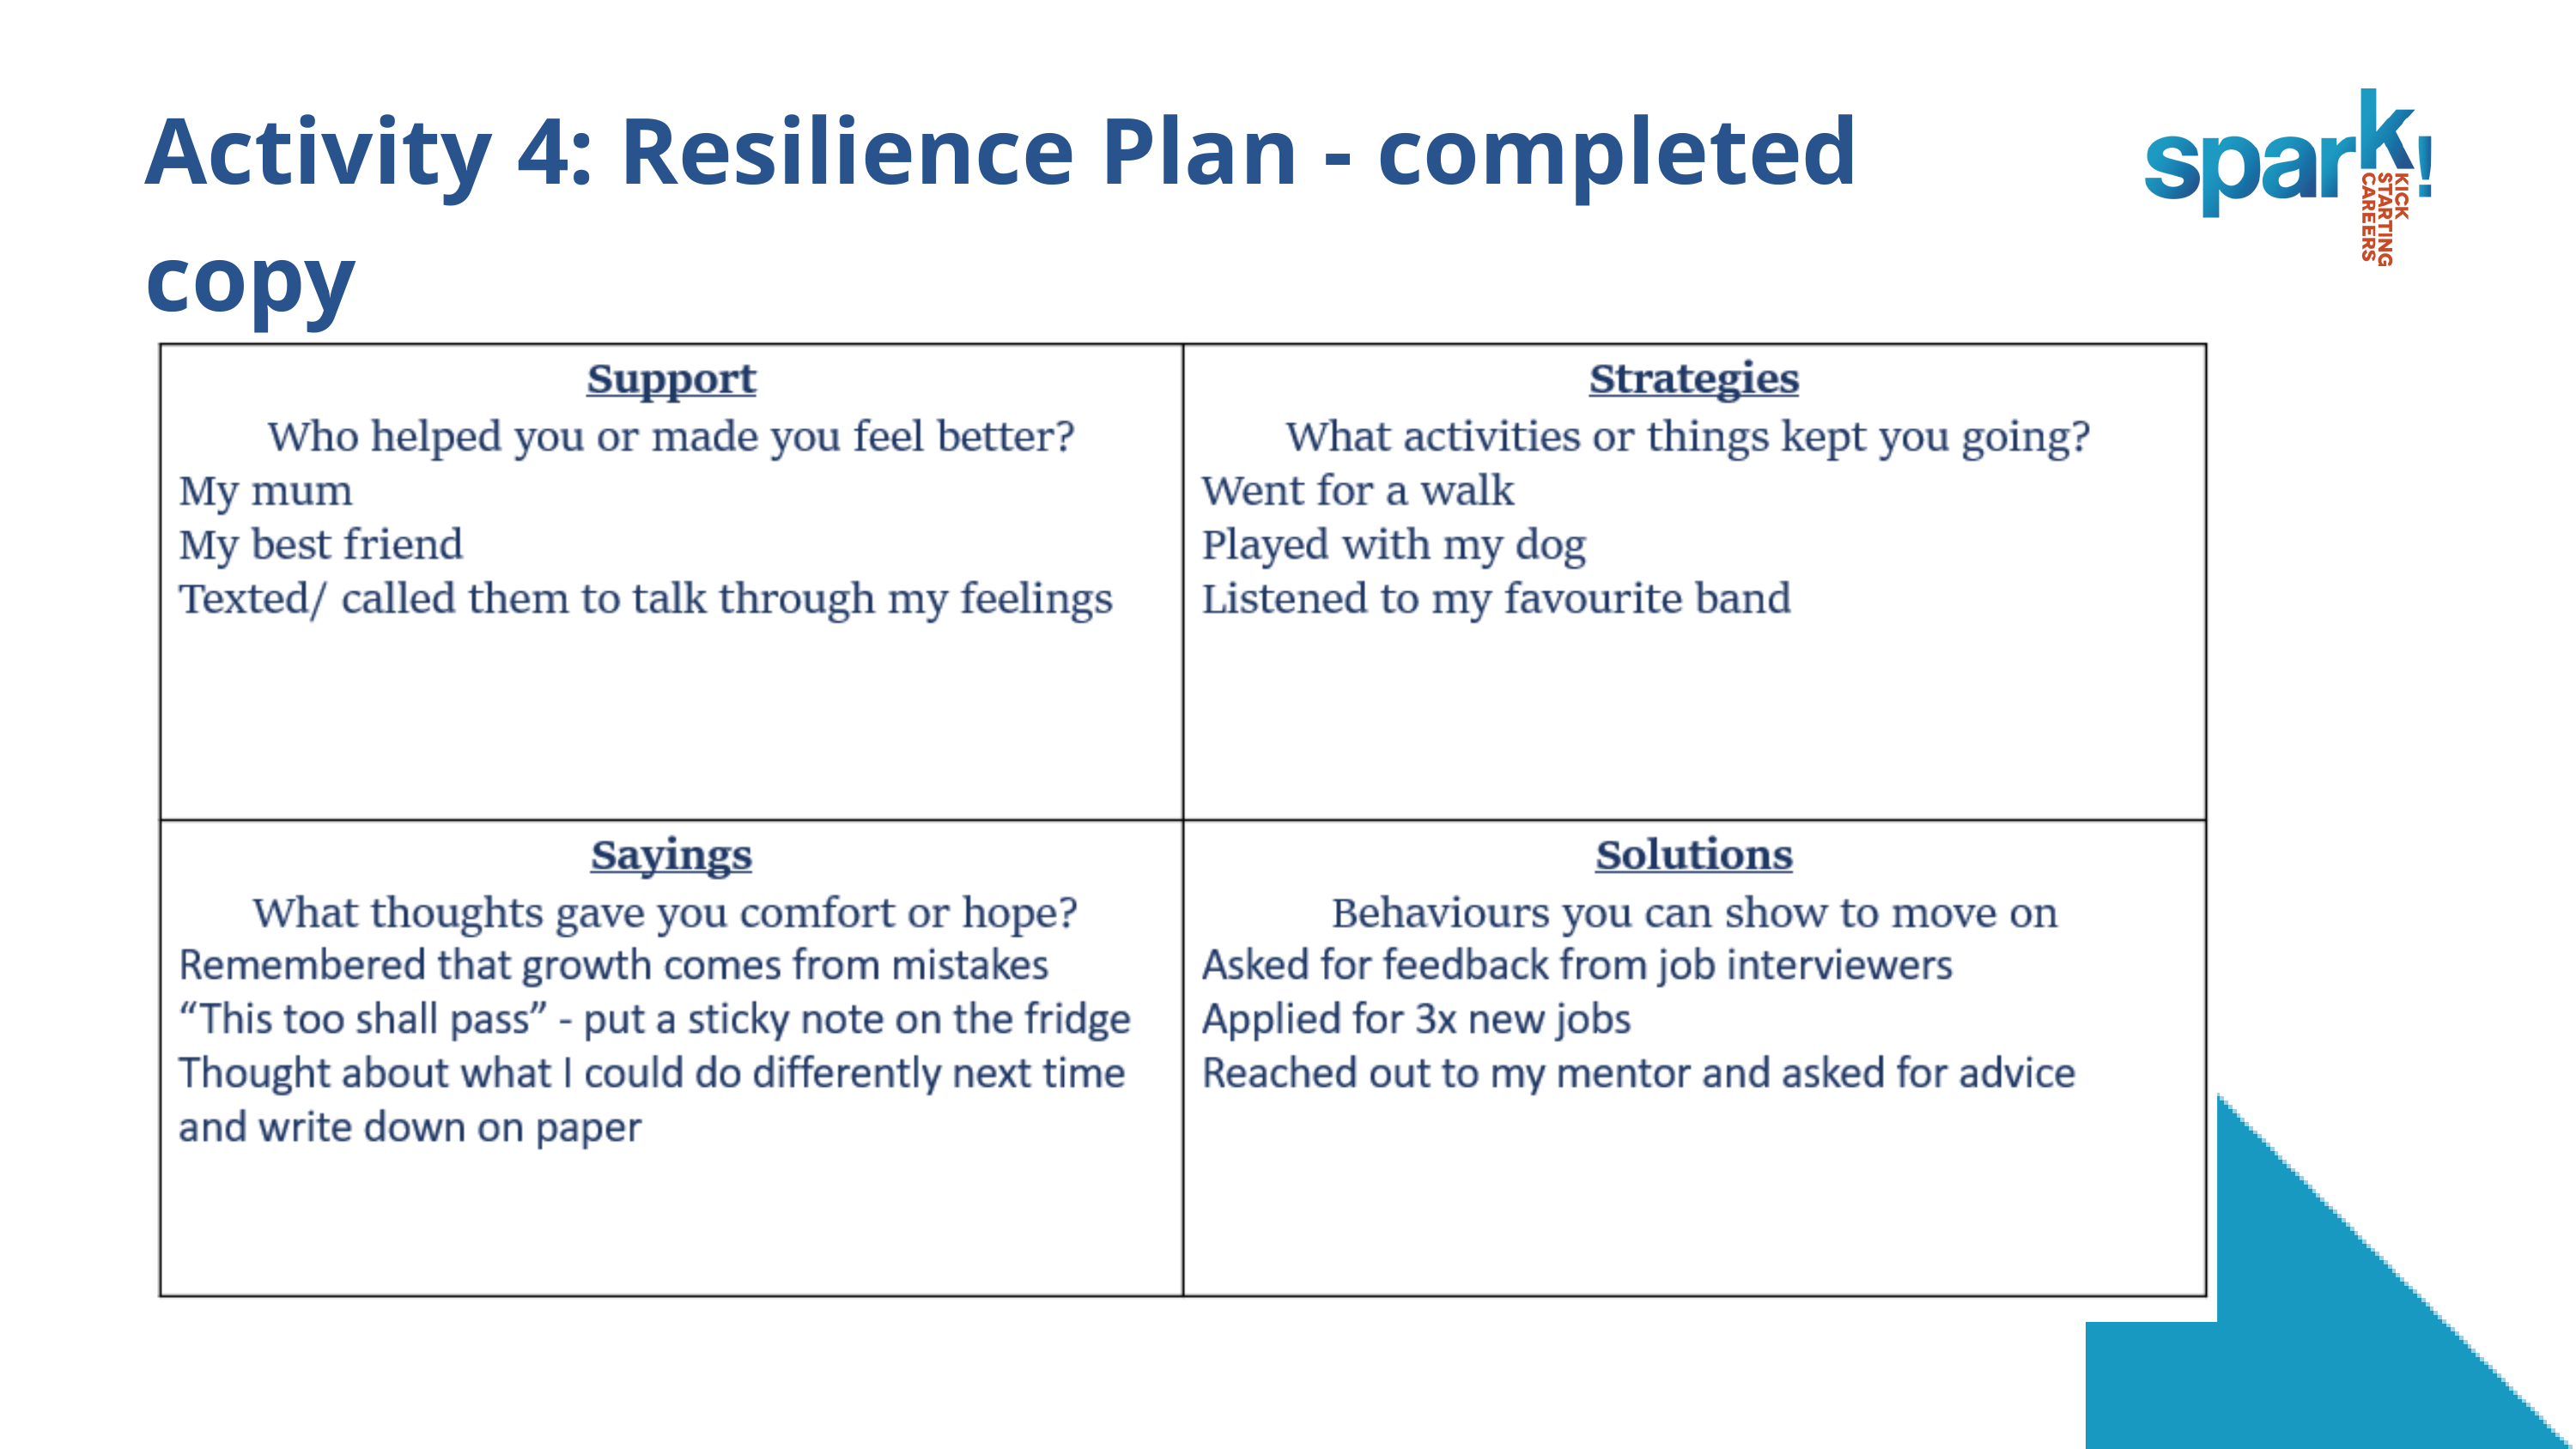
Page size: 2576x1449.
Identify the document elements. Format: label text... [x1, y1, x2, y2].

text_box [2086, 979, 2576, 1449]
text_box [144, 314, 2218, 1323]
text_box Activity 4: Resilience Plan - completed copy [144, 74, 2096, 330]
text_box [2145, 88, 2432, 266]
